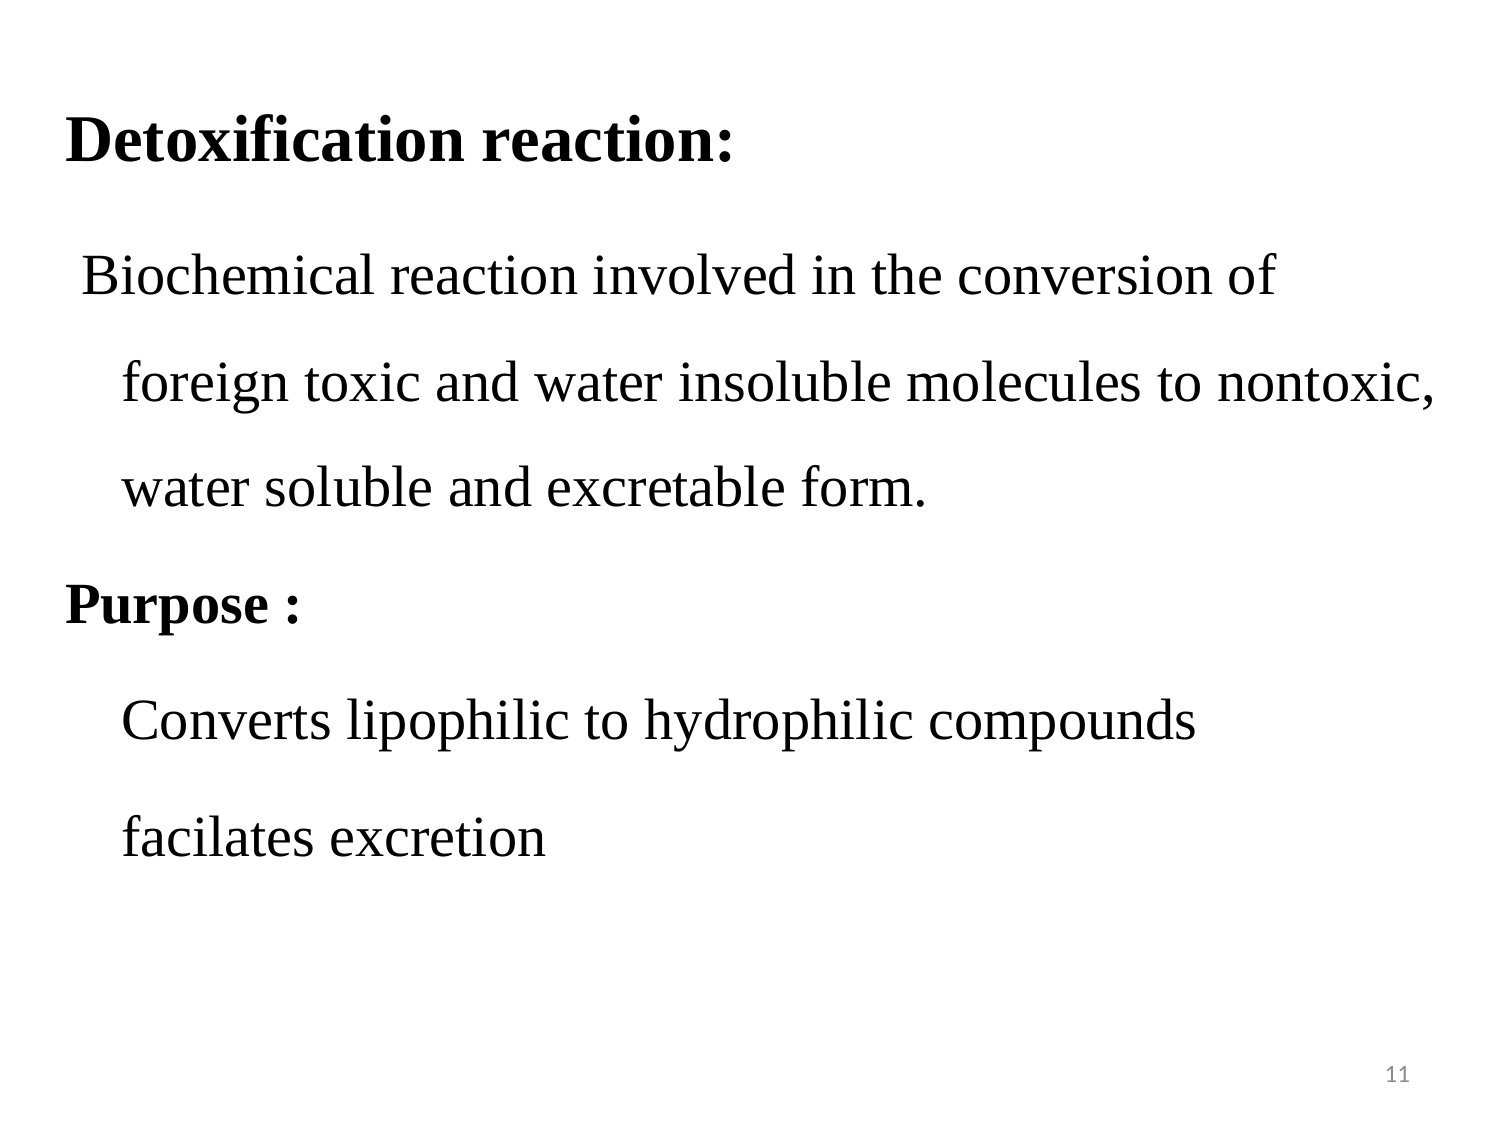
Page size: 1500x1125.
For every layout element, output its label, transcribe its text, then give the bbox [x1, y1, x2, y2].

slide_number 11 [1074, 1042, 1425, 1103]
list Detoxification reaction: Biochemical reaction involved in the conversion of foreign toxic and water insoluble molecules to nontoxic, water soluble and excretable form. Purpose : Converts lipophilic to hydrophilic compounds facilates excretion [50, 87, 1475, 1088]
